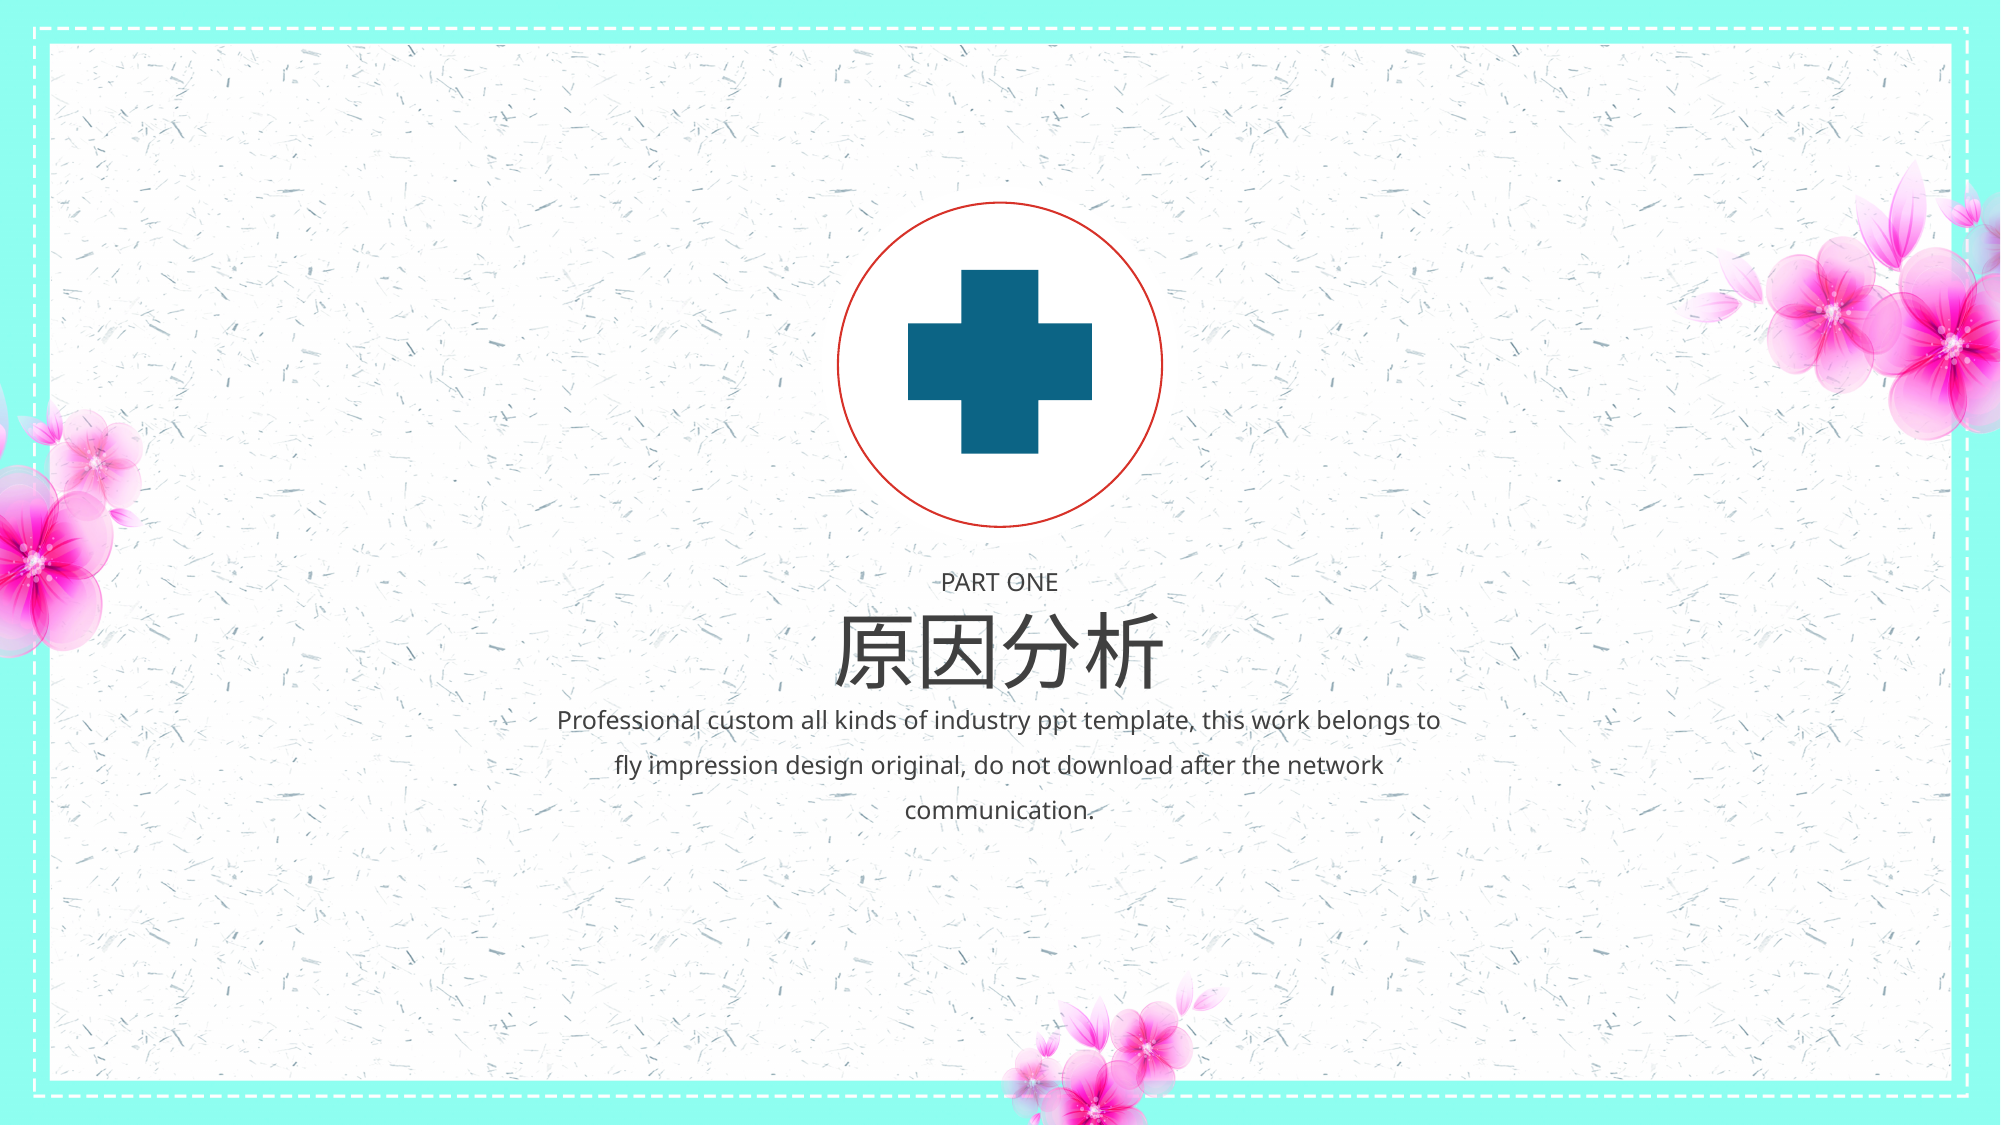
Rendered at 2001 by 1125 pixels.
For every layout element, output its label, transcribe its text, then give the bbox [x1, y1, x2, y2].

text_box Professional custom all kinds of industry ppt template, this work belongs to fly impression design original, do not download after the network communication. [539, 682, 1461, 832]
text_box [821, 186, 1179, 544]
text_box 原因分析 [759, 591, 1241, 707]
text_box PART ONE [925, 559, 1075, 605]
picture [0, 0, 2001, 1125]
